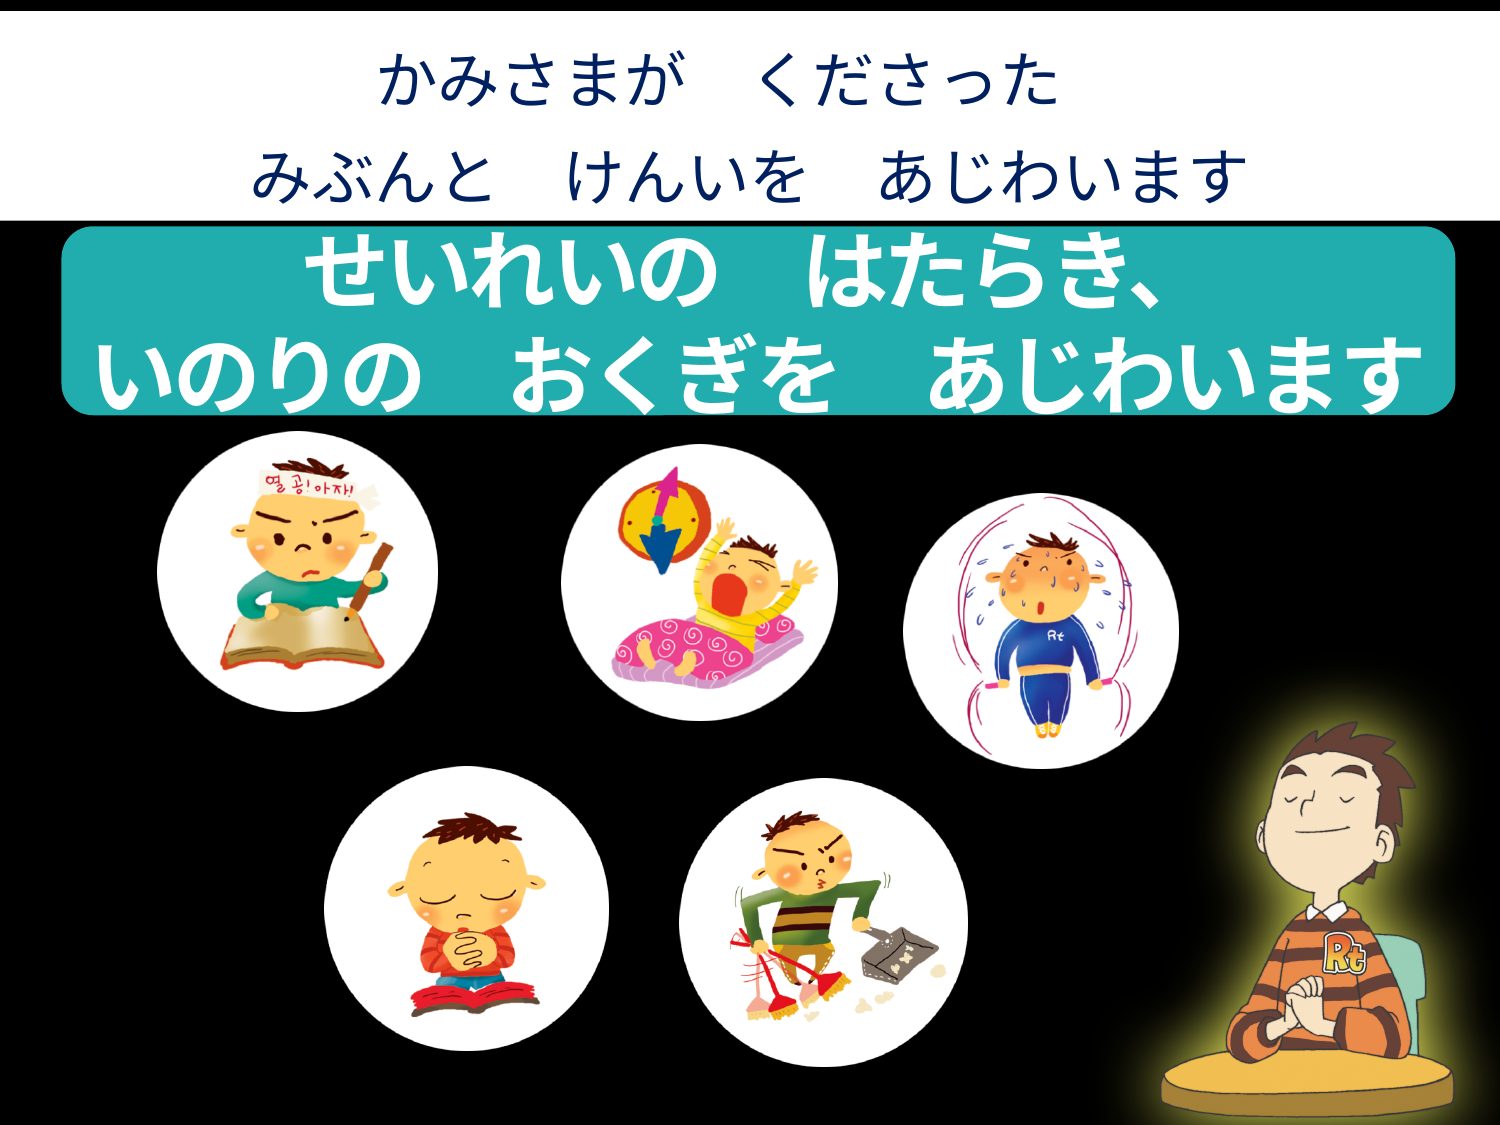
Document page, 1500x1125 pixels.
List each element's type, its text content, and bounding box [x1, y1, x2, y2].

text_box せいれいの はたらき、 いのりの おくぎを あじわいます [59, 224, 1458, 418]
text_box かみさまが くださった みぶんと けんいを あじわいます [0, 11, 1500, 221]
picture [324, 766, 609, 1051]
picture [678, 778, 969, 1068]
picture [561, 444, 838, 721]
picture [903, 493, 1456, 1119]
picture [157, 431, 438, 712]
